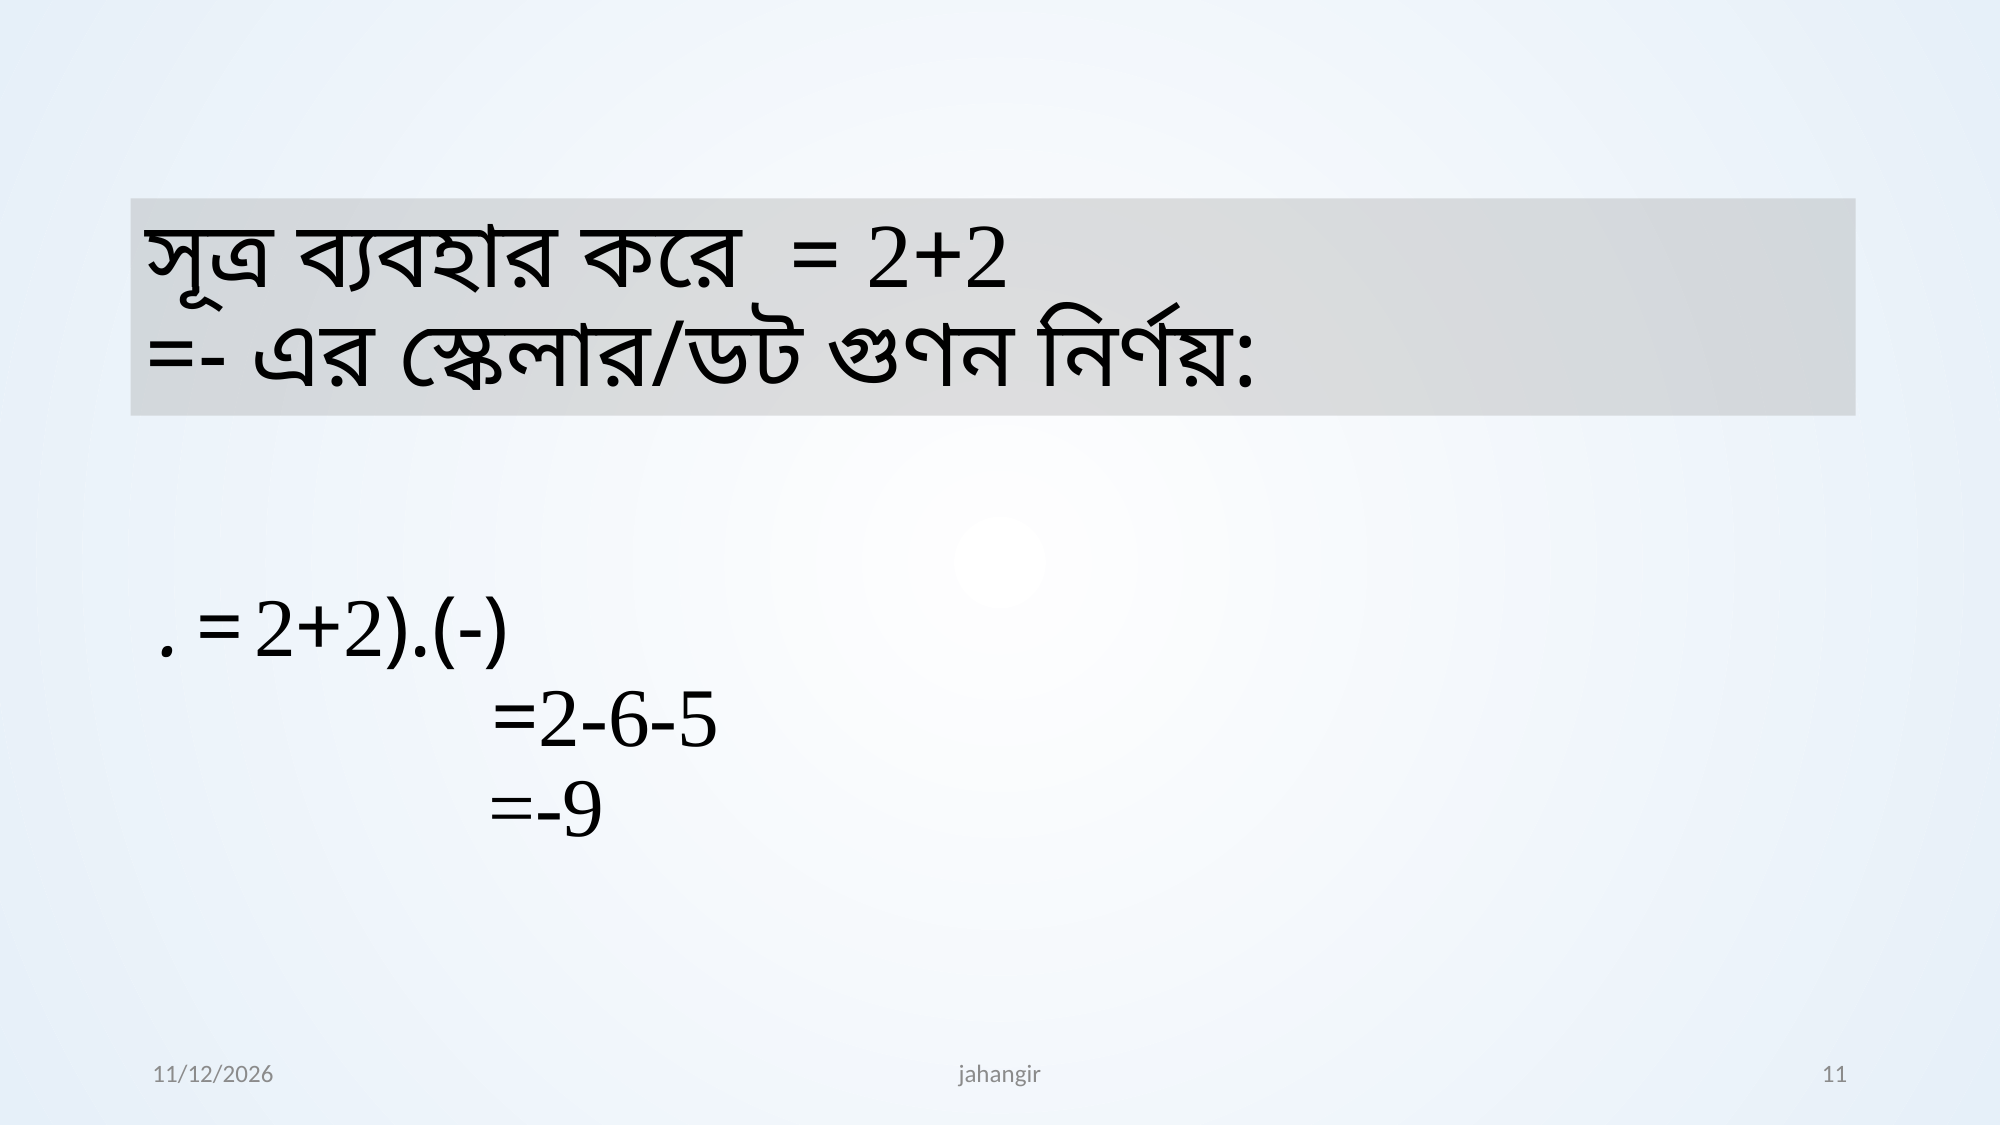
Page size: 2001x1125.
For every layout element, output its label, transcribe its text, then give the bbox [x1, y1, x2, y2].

slide_number 11 [1412, 1042, 1863, 1103]
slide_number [137, 1042, 588, 1103]
footer jahangir [662, 1042, 1338, 1103]
